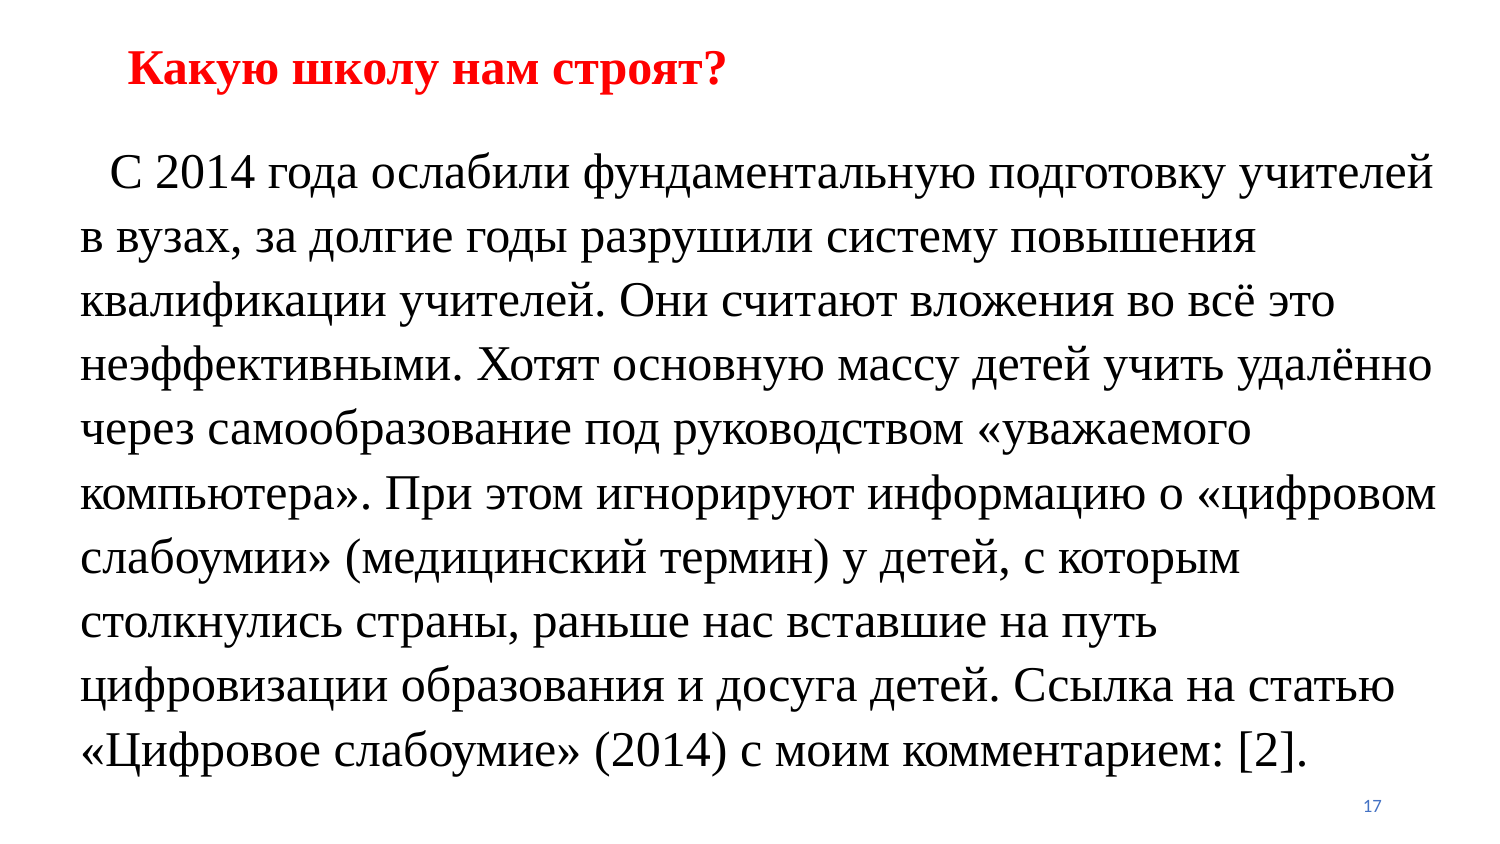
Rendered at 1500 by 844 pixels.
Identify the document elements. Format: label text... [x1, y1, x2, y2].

slide_number 17 [1059, 782, 1397, 827]
title Какую школу нам строят? [112, 32, 1376, 103]
subtitle С 2014 года ослабили фундаментальную подготовку учителей в вузах, за долгие годы разрушили систему повышения квалификации учителей. Они считают вложения во всё это неэффективными. Хотят основную массу детей учить удалённо через самообразование под руководством «уважаемого компьютера». При этом игнорируют информацию о «цифровом слабоумии» (медицинский термин) у детей, с которым столкнулись страны, раньше нас вставшие на путь цифровизации образования и досуга детей. Ссылка на статью «Цифровое слабоумие» (2014) с моим комментарием: [2]. [64, 126, 1471, 800]
